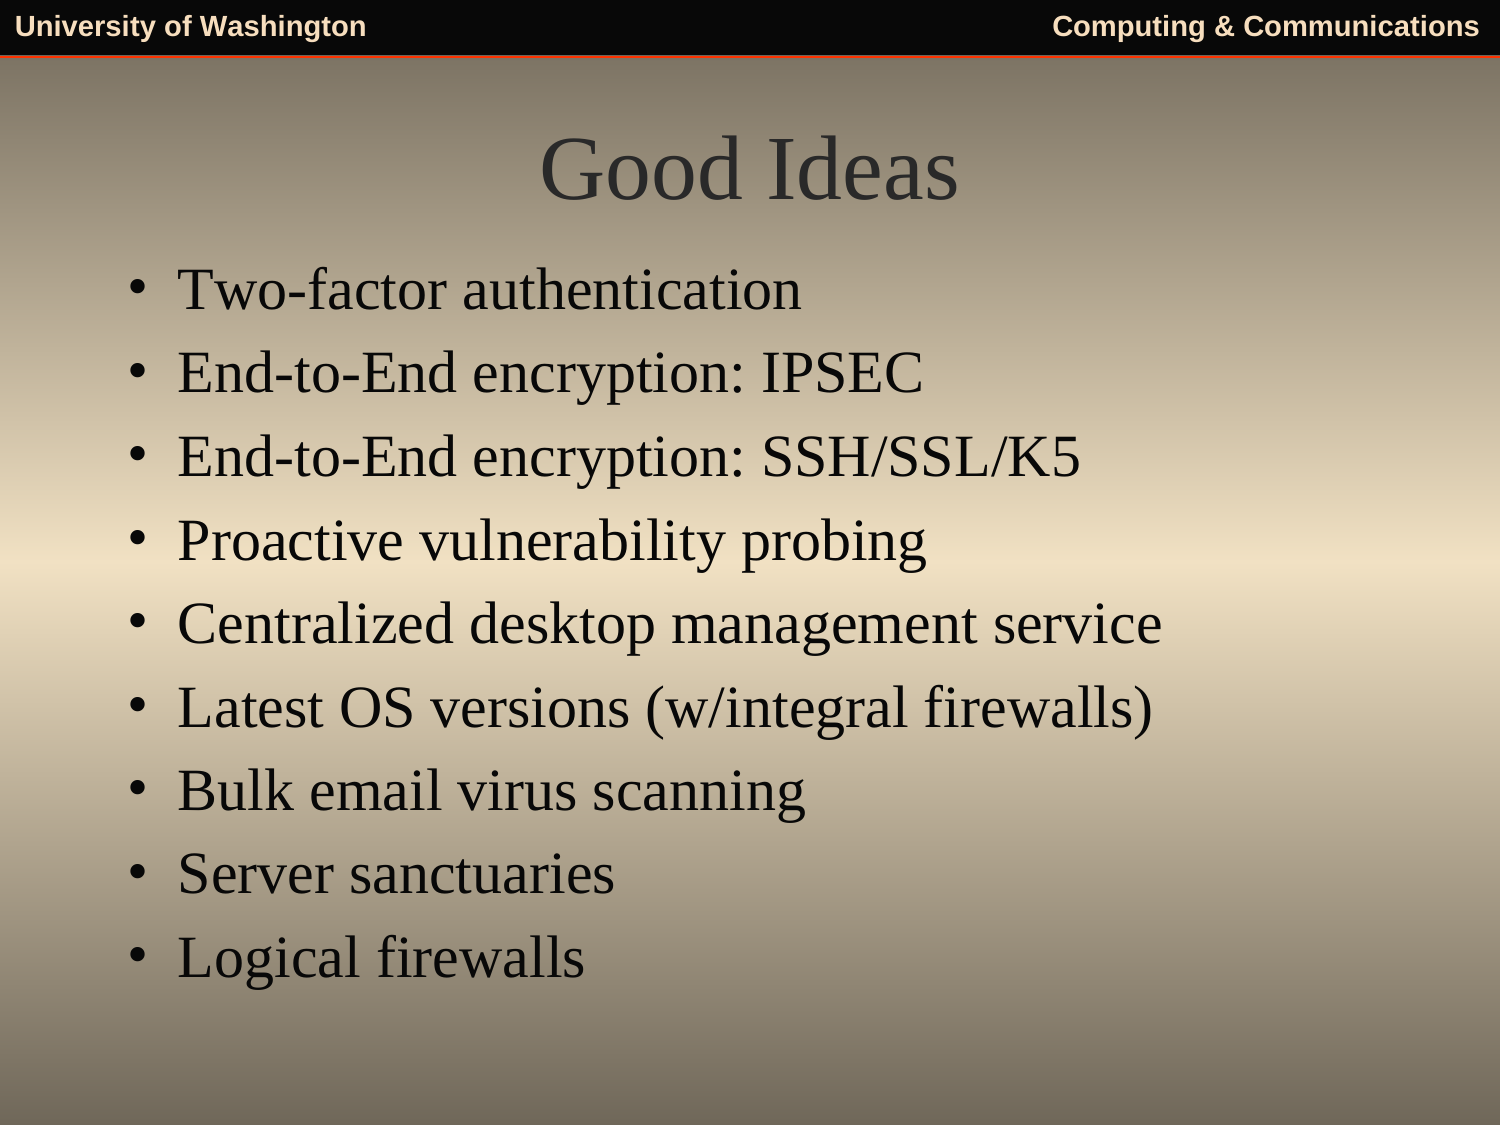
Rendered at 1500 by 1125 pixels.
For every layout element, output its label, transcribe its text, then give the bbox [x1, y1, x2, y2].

list Two-factor authentication End-to-End encryption: IPSEC End-to-End encryption: SSH/SSL/K5 Proactive vulnerability probing Centralized desktop management service Latest OS versions (w/integral firewalls) Bulk email virus scanning Server sanctuaries Logical firewalls [112, 249, 1388, 1000]
title Good Ideas [112, 99, 1388, 225]
